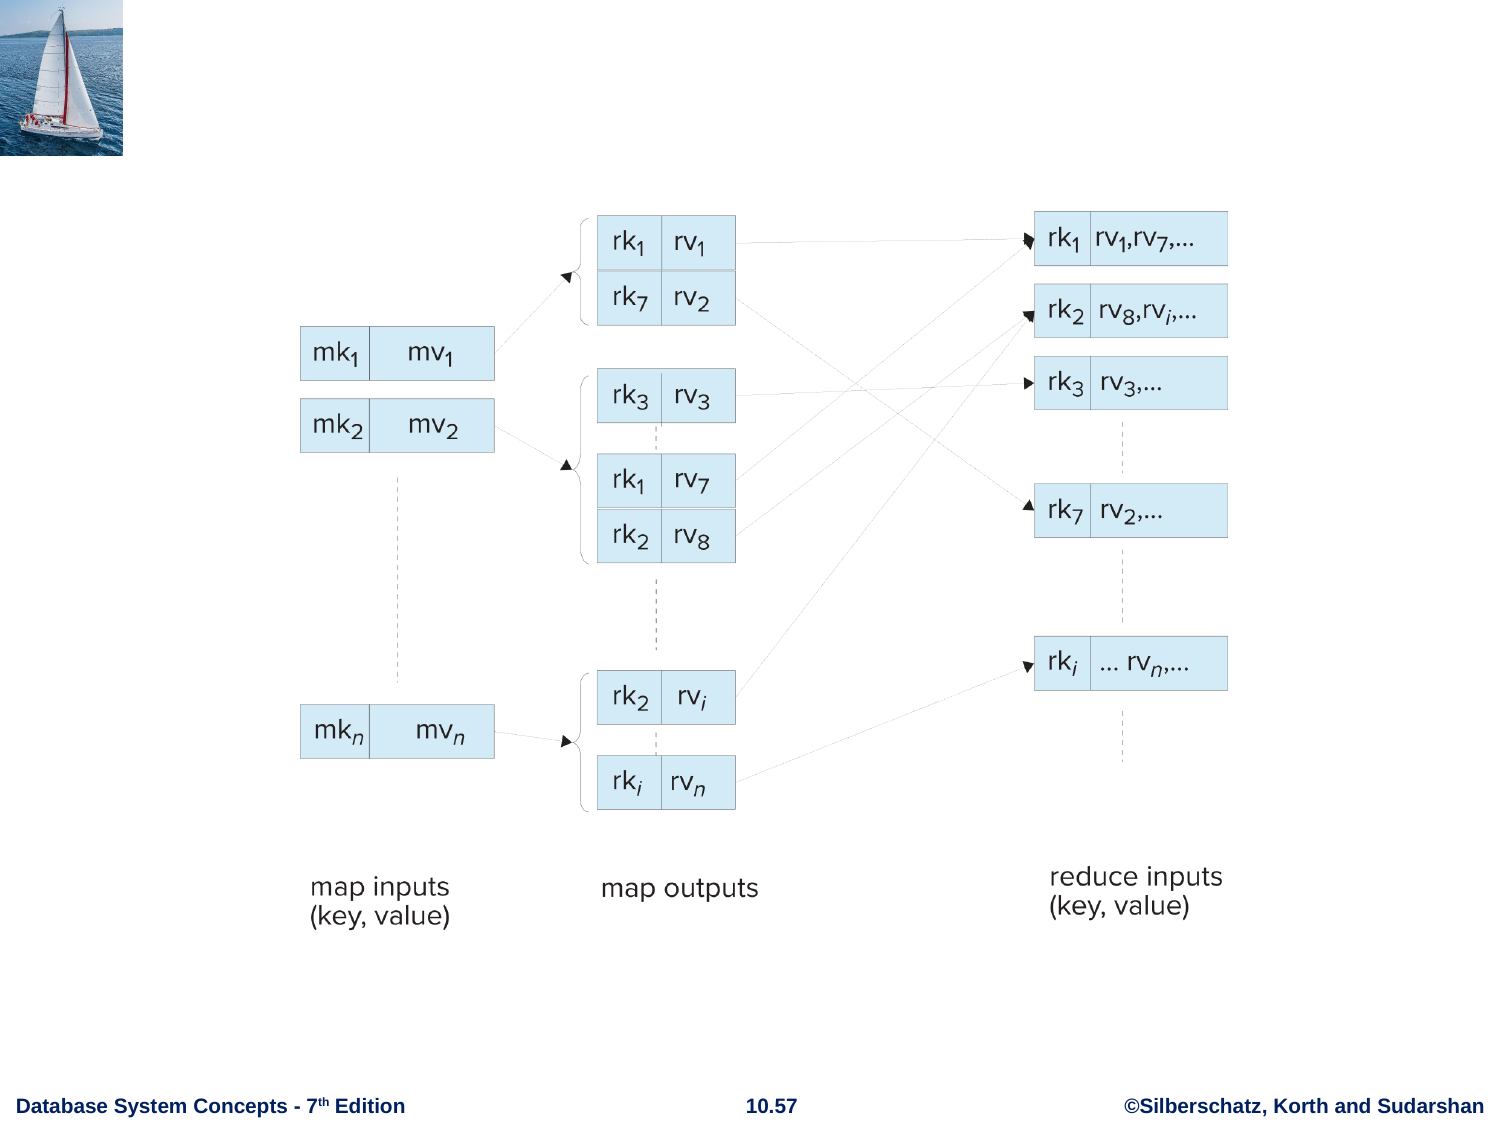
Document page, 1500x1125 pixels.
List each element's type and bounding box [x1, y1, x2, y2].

list [299, 210, 1228, 934]
picture [0, 0, 123, 156]
